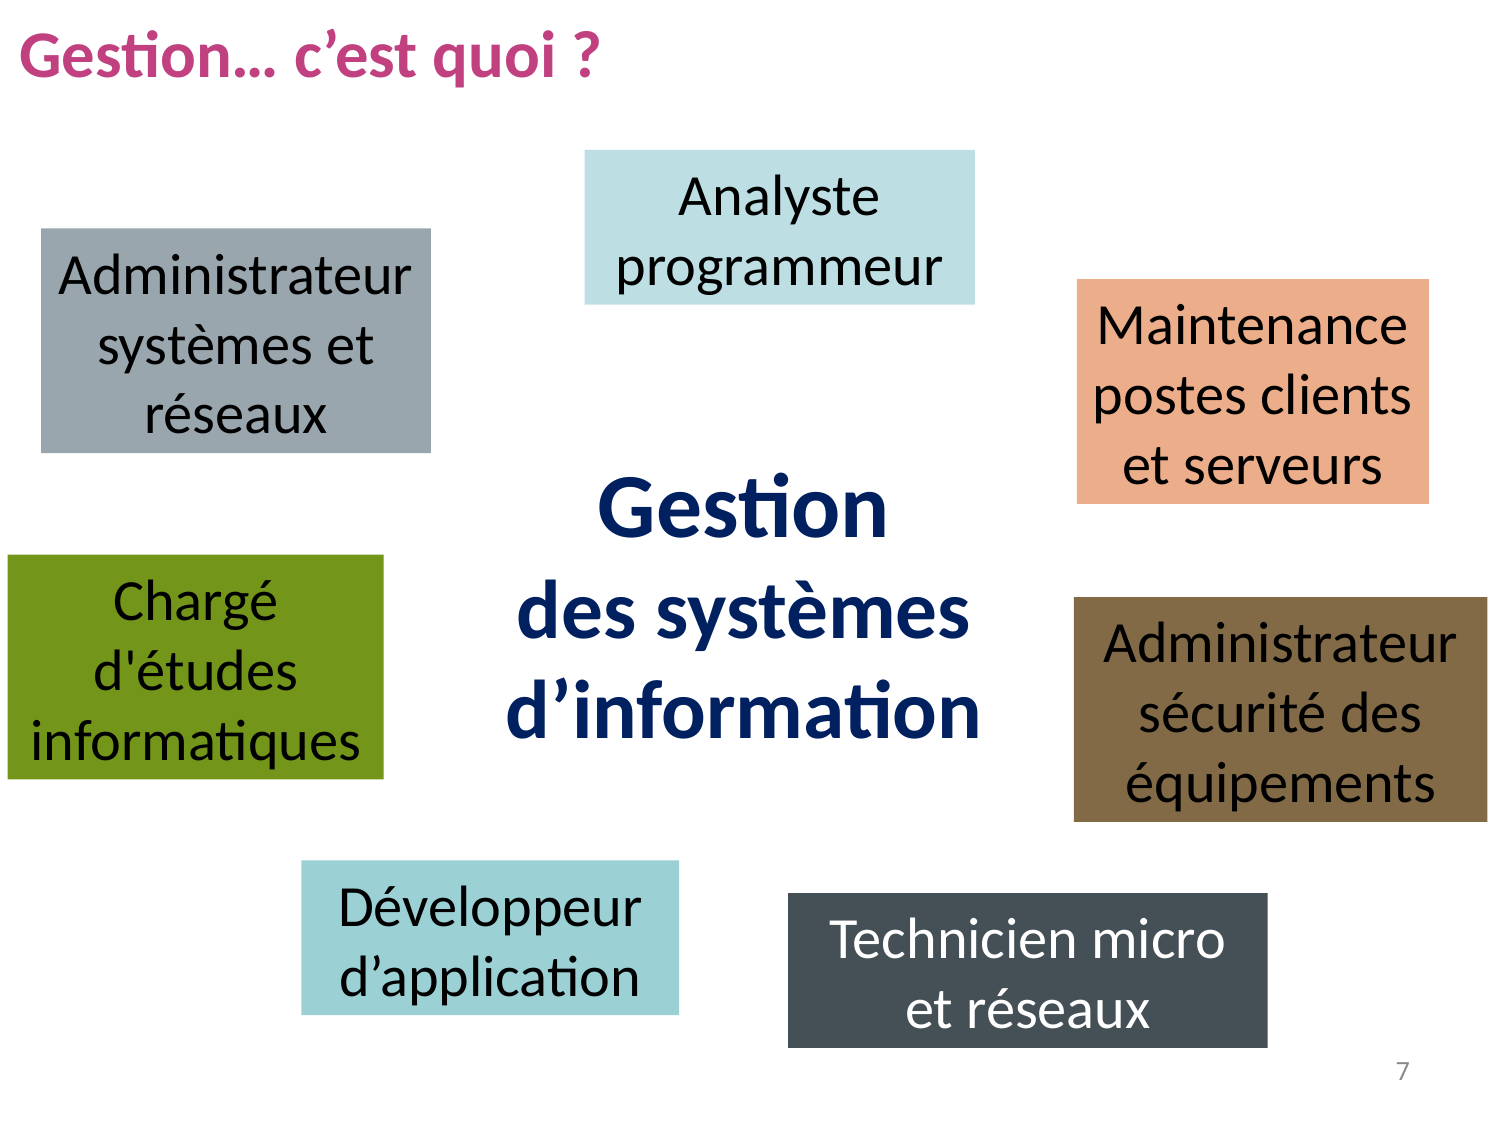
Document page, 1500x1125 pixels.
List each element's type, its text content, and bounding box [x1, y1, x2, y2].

slide_number 7 [1074, 1042, 1425, 1103]
text_box Administrateur sécurité des équipements [1073, 597, 1488, 822]
text_box Gestion des systèmes d’information [490, 438, 998, 763]
text_box Développeur d’application [301, 860, 680, 1016]
text_box Gestion… c’est quoi ? [4, 3, 619, 98]
text_box Administrateur systèmes et réseaux [41, 228, 431, 454]
text_box Maintenance postes clients et serveurs [1076, 279, 1429, 504]
text_box Technicien micro et réseaux [788, 893, 1268, 1048]
text_box Chargé d'études informatiques [7, 554, 384, 780]
text_box Analyste programmeur [584, 149, 975, 305]
